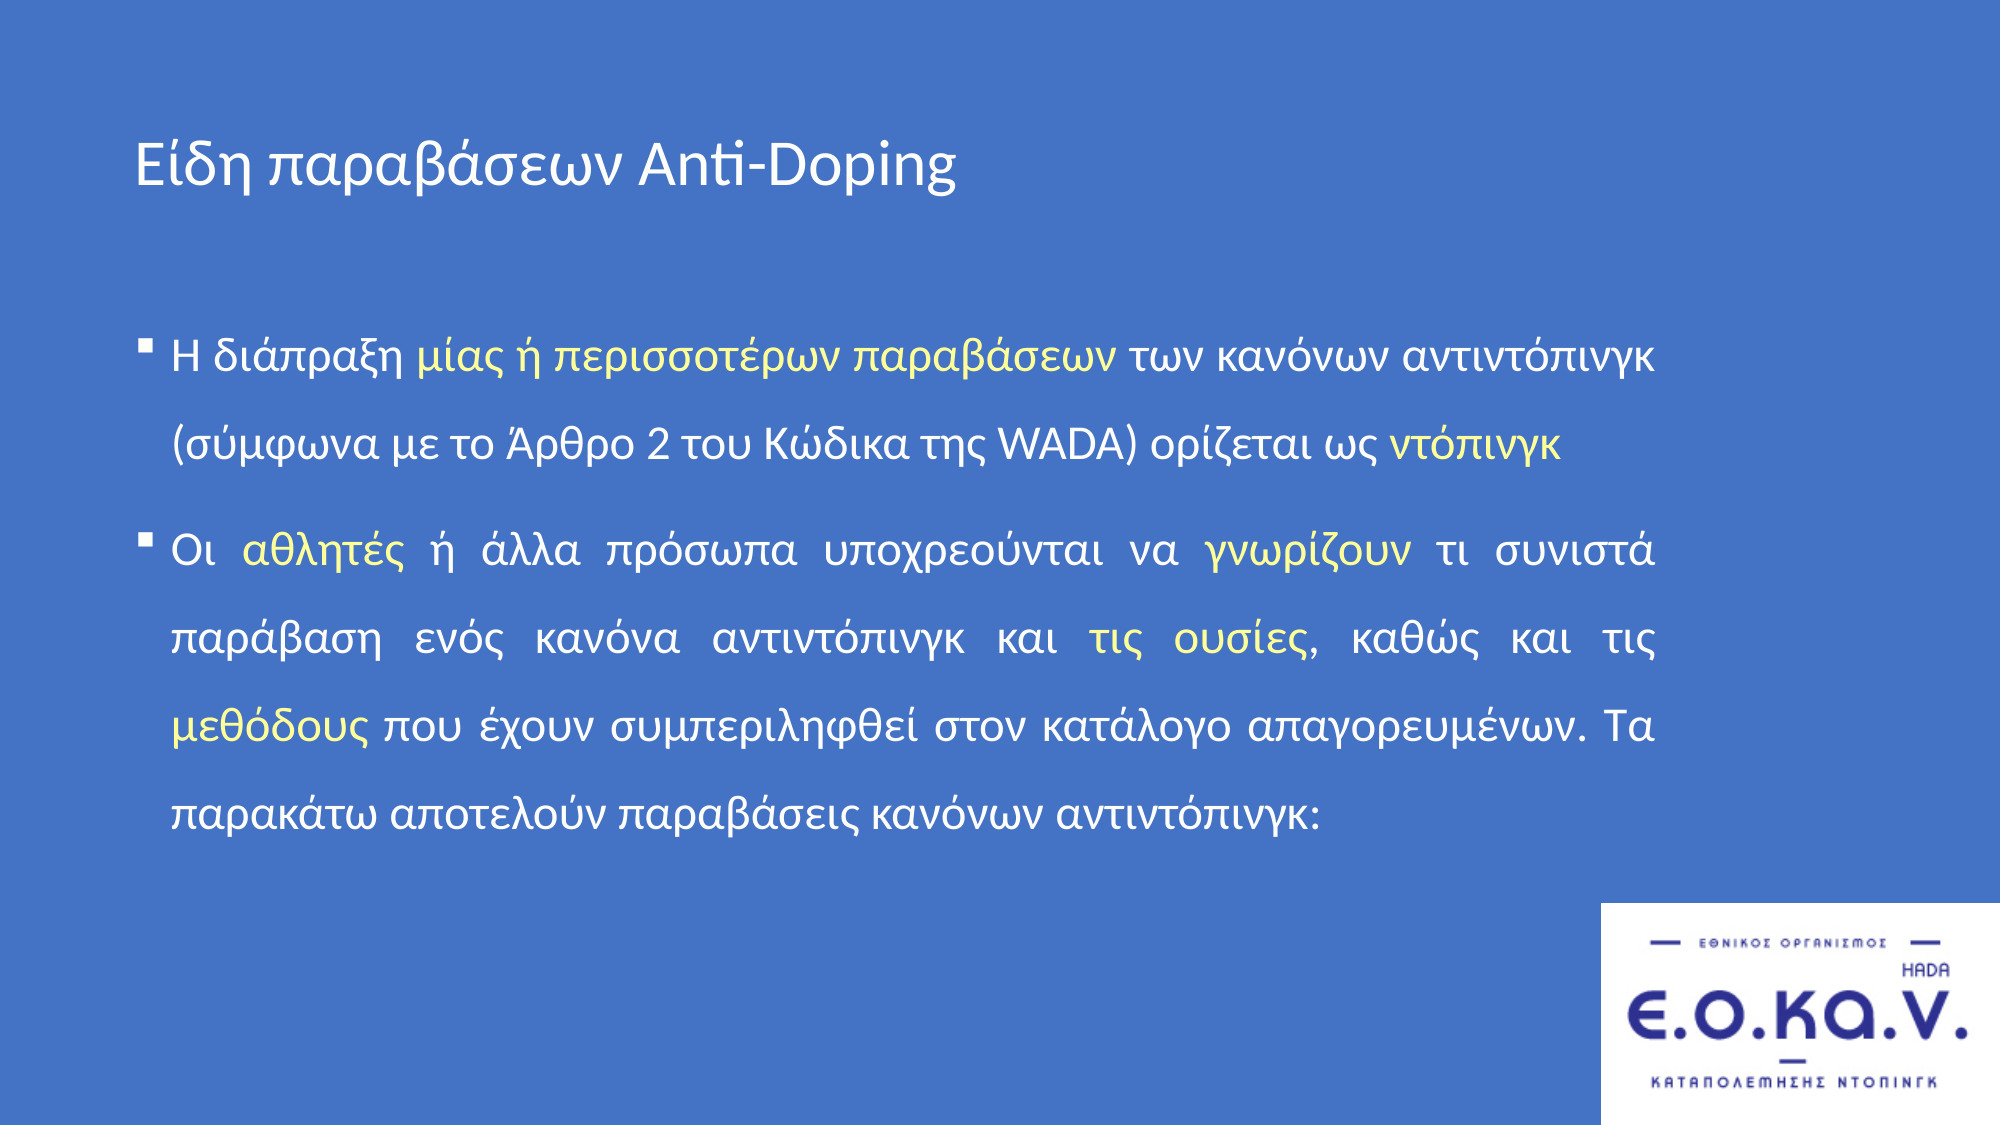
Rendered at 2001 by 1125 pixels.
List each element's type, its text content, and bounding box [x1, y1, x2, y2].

picture [1601, 903, 2000, 1125]
list Είδη παραβάσεων Anti-Doping Η διάπραξη μίας ή περισσοτέρων παραβάσεων των κανόνων αντιντόπινγκ (σύμφωνα με το Άρθρο 2 του Κώδικα της WADA) ορίζεται ως ντόπινγκ Οι αθλητές ή άλλα πρόσωπα υποχρεούνται να γνωρίζουν τι συνιστά παράβαση ενός κανόνα αντιντόπινγκ και τις ουσίες, καθώς και τις μεθόδους που έχουν συμπεριληφθεί στον κατάλογο απαγορευμένων. Τα παρακάτω αποτελούν παραβάσεις κανόνων αντιντόπινγκ: [119, 120, 1671, 881]
